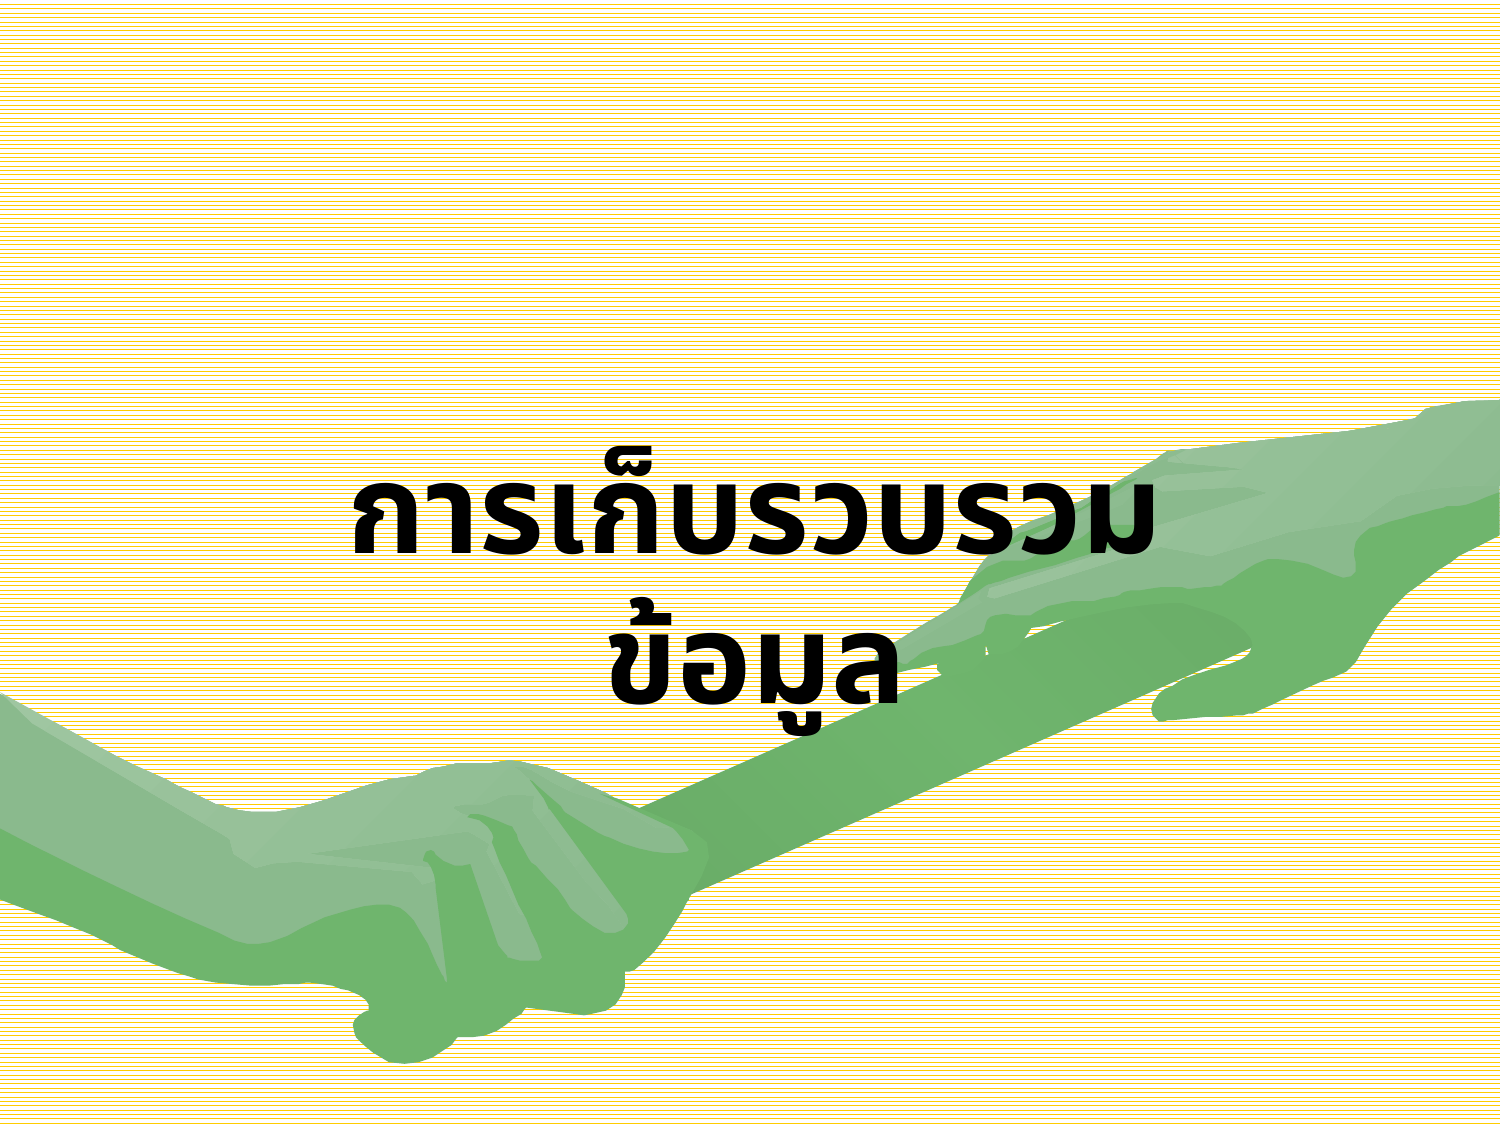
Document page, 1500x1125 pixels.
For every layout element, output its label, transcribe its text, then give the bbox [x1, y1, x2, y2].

subtitle การเก็บรวบรวมข้อมูล [229, 420, 1281, 709]
